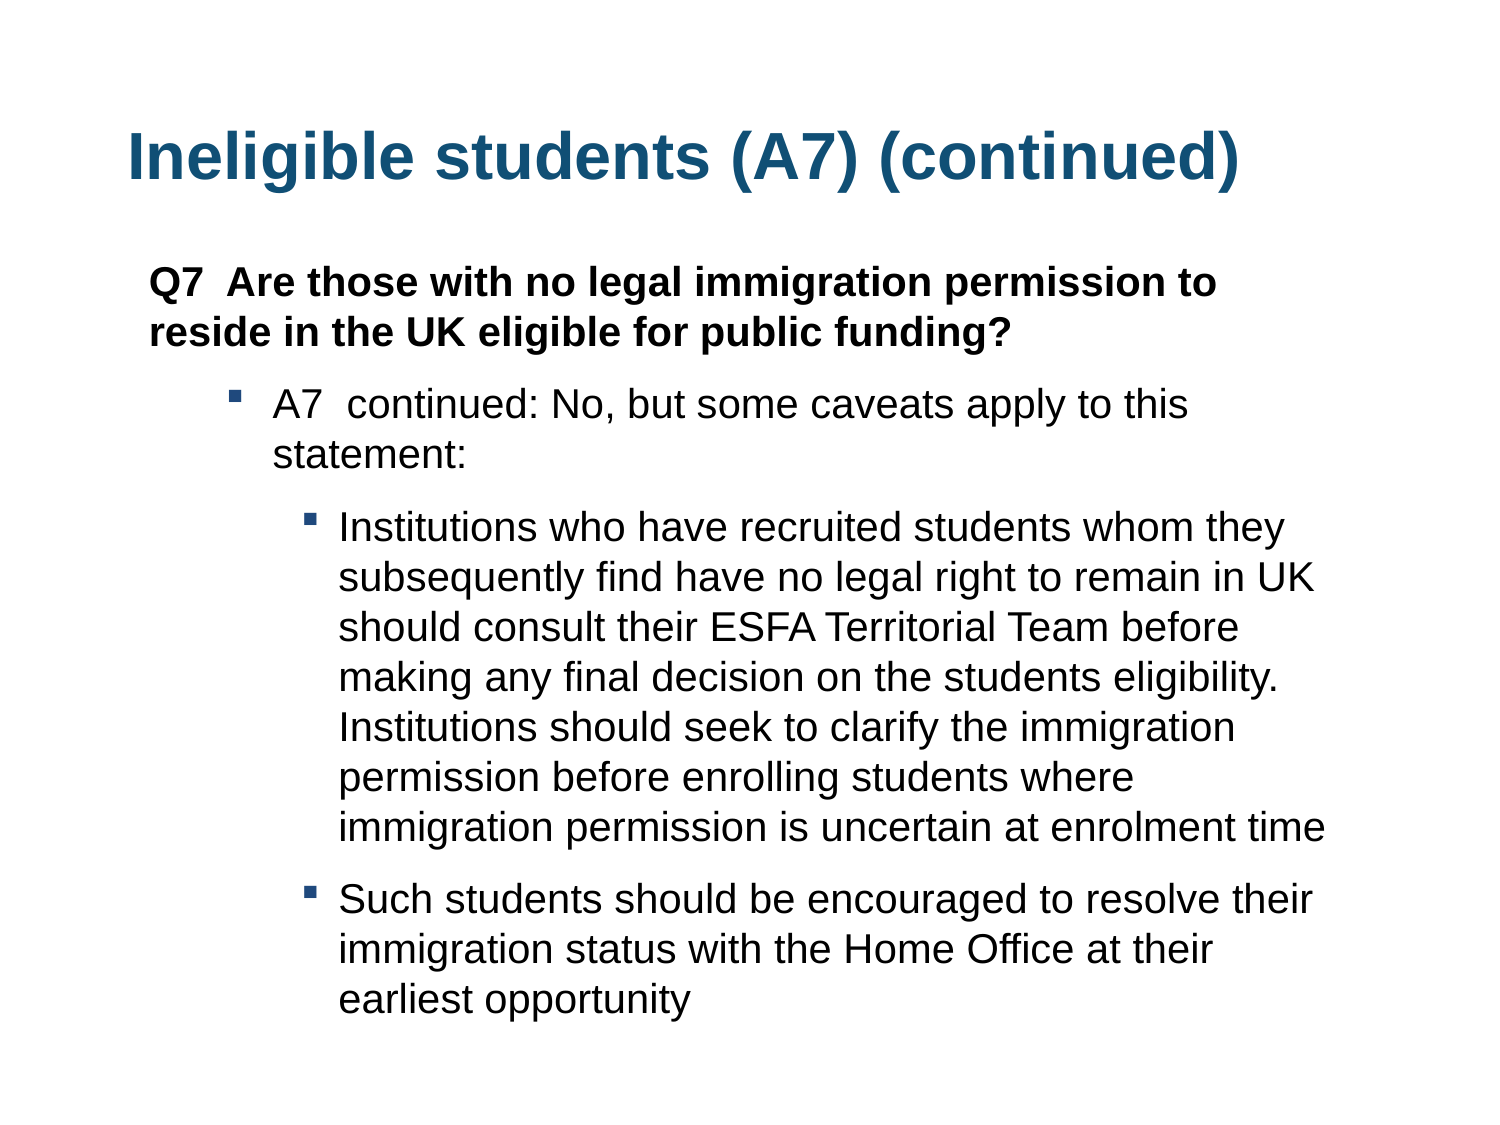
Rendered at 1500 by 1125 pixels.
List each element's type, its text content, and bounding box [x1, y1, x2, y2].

list Q7 Are those with no legal immigration permission to reside in the UK eligible for public funding? A7 continued: No, but some caveats apply to this statement: Institutions who have recruited students whom they subsequently find have no legal right to remain in UK should consult their ESFA Territorial Team before making any final decision on the students eligibility. Institutions should seek to clarify the immigration permission before enrolling students where immigration permission is uncertain at enrolment time Such students should be encouraged to resolve their immigration status with the Home Office at their earliest opportunity [148, 254, 1352, 1023]
title Ineligible students (A7) (continued) [125, 113, 1425, 301]
